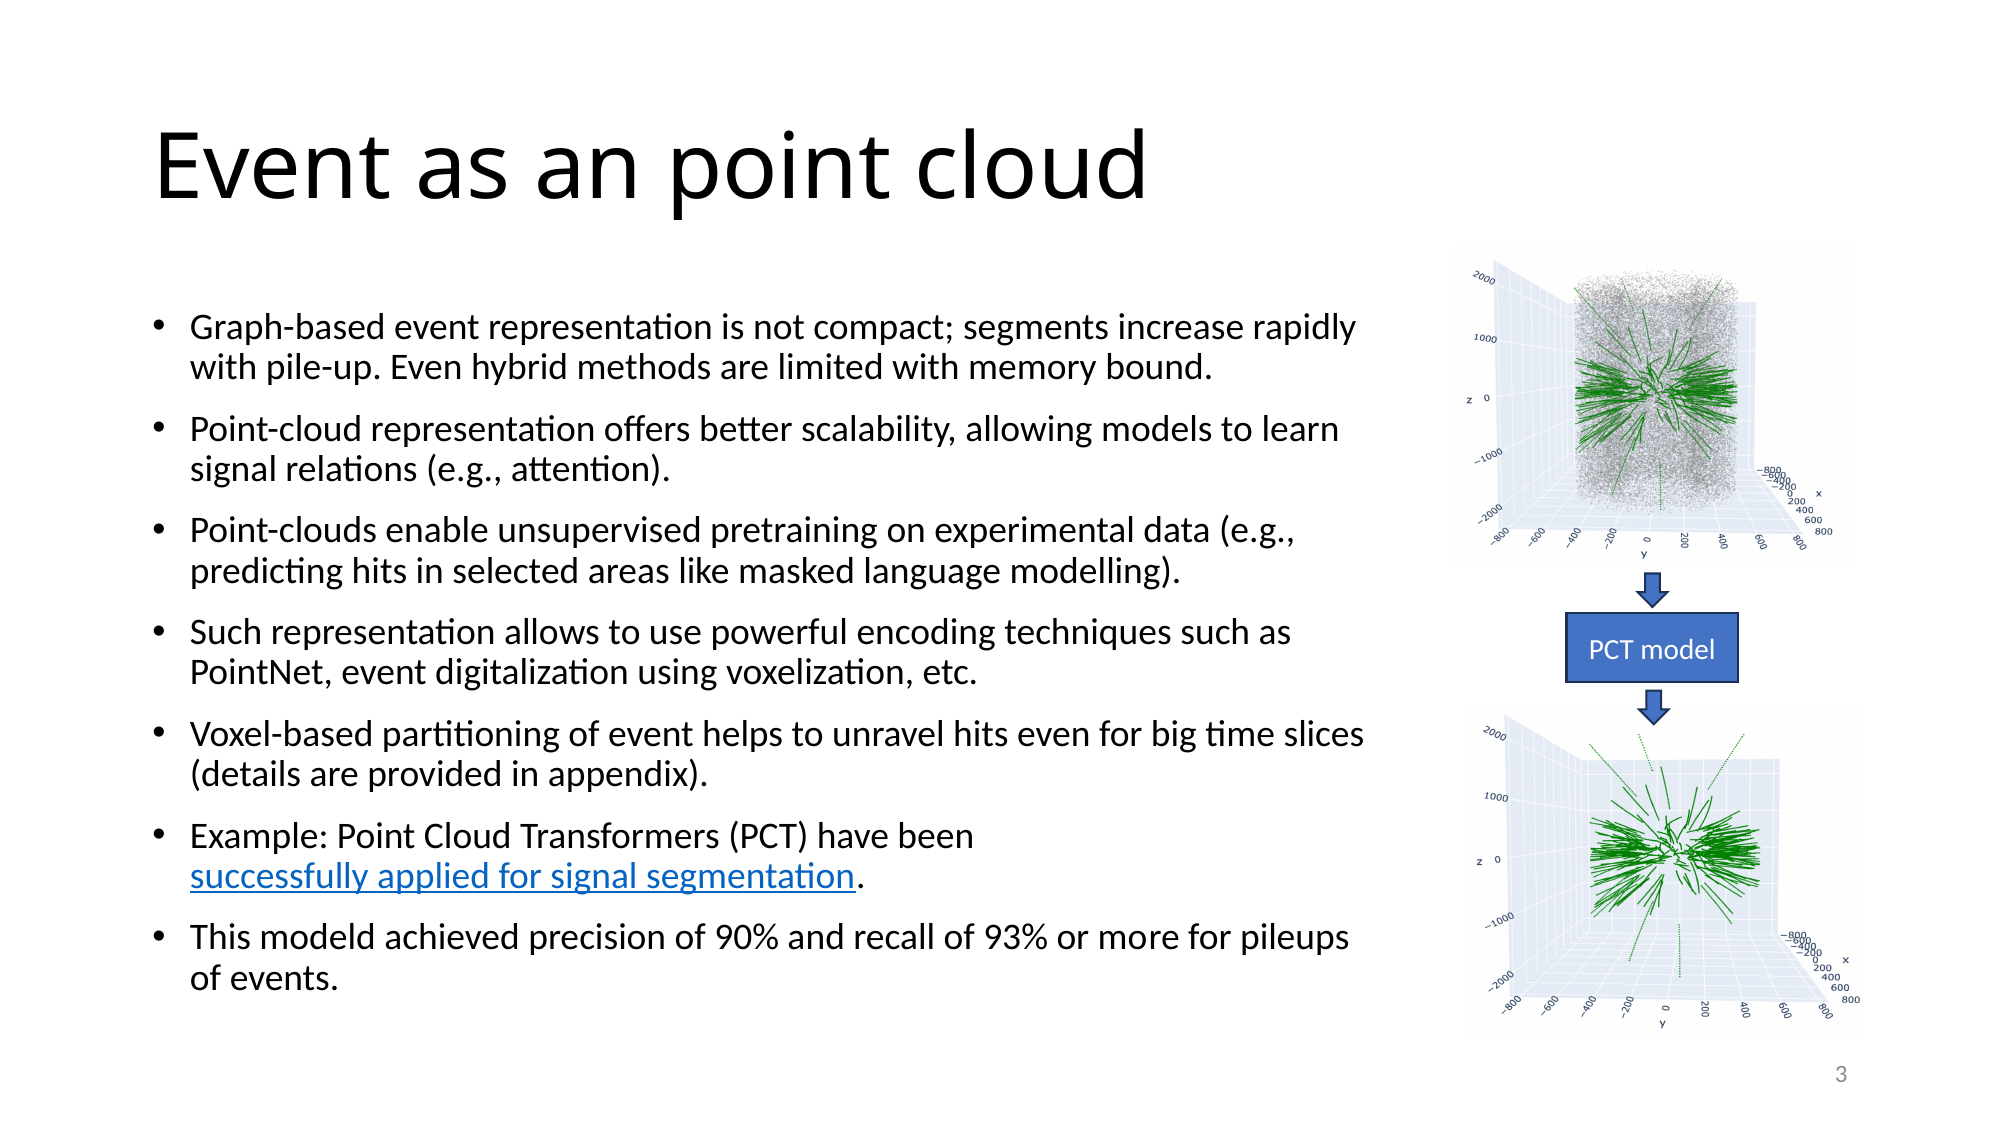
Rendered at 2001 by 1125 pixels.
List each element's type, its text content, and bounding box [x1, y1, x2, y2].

list Graph-based event representation is not compact; segments increase rapidly with pile-up. Even hybrid methods are limited with memory bound. Point-cloud representation offers better scalability, allowing models to learn signal relations (e.g., attention). Point-clouds enable unsupervised pretraining on experimental data (e.g., predicting hits in selected areas like masked language modelling). Such representation allows to use powerful encoding techniques such as PointNet, event digitalization using voxelization, etc. Voxel-based partitioning of event helps to unravel hits even for big time slices (details are provided in appendix). Example: Point Cloud Transformers (PCT) have been successfully applied for signal segmentation. This modeld achieved precision of 90% and recall of 93% or more for pileups of events. [137, 299, 1397, 1014]
title Event as an point cloud [137, 59, 1863, 278]
picture [1469, 707, 1865, 1038]
text_box PCT model [1565, 612, 1739, 683]
picture [1454, 244, 1851, 568]
slide_number 3 [1412, 1042, 1863, 1103]
text_box [1635, 572, 1670, 609]
text_box [1645, 689, 1663, 707]
